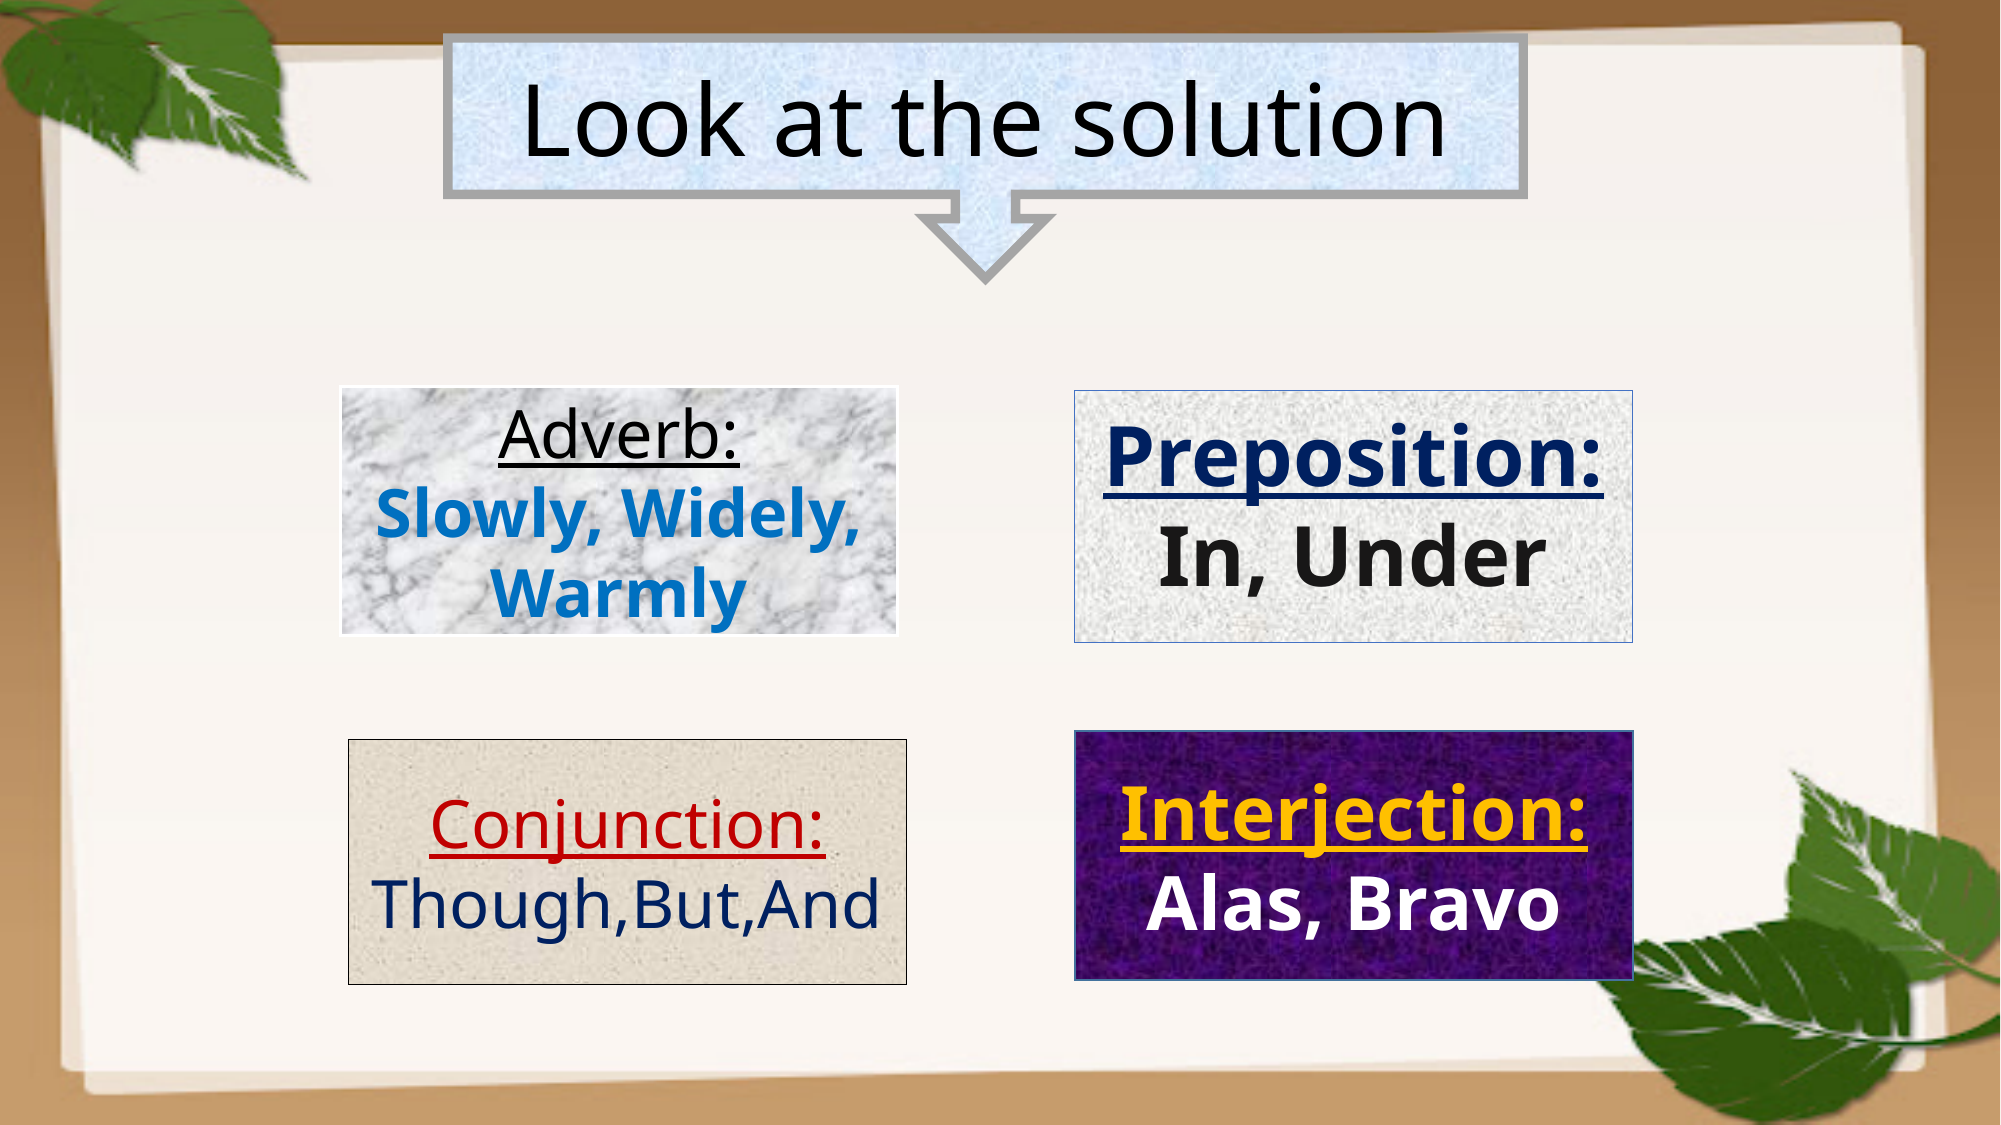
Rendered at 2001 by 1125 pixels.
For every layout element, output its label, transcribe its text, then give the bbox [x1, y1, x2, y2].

text_box Adverb: Slowly, Widely, Warmly [339, 385, 899, 637]
text_box Look at the solution [447, 37, 1524, 280]
text_box Preposition: In, Under [1074, 390, 1633, 643]
picture [0, 0, 2001, 1125]
text_box Interjection: Alas, Bravo [1074, 730, 1634, 981]
text_box Conjunction: Though,But,And [348, 739, 907, 985]
